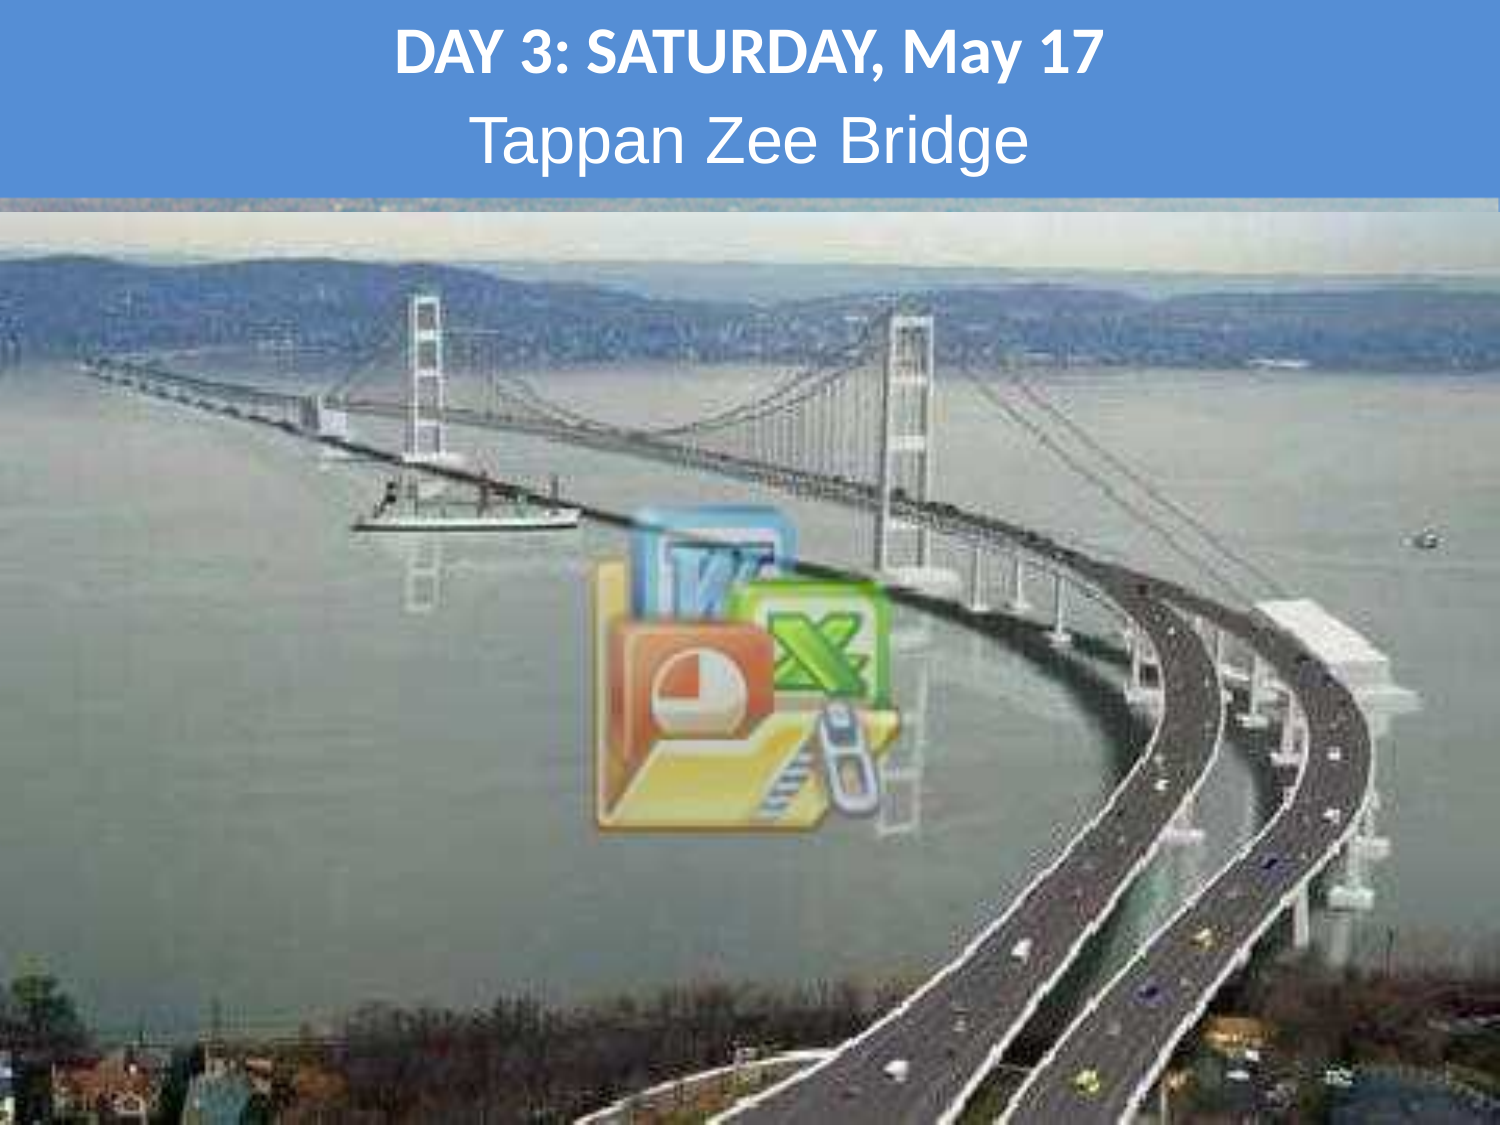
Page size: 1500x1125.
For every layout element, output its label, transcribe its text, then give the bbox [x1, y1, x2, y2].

picture [0, 197, 1500, 1125]
text_box DAY 3: SATURDAY, May 17 [0, 0, 1500, 95]
text_box Tappan Zee Bridge [0, 95, 1500, 184]
